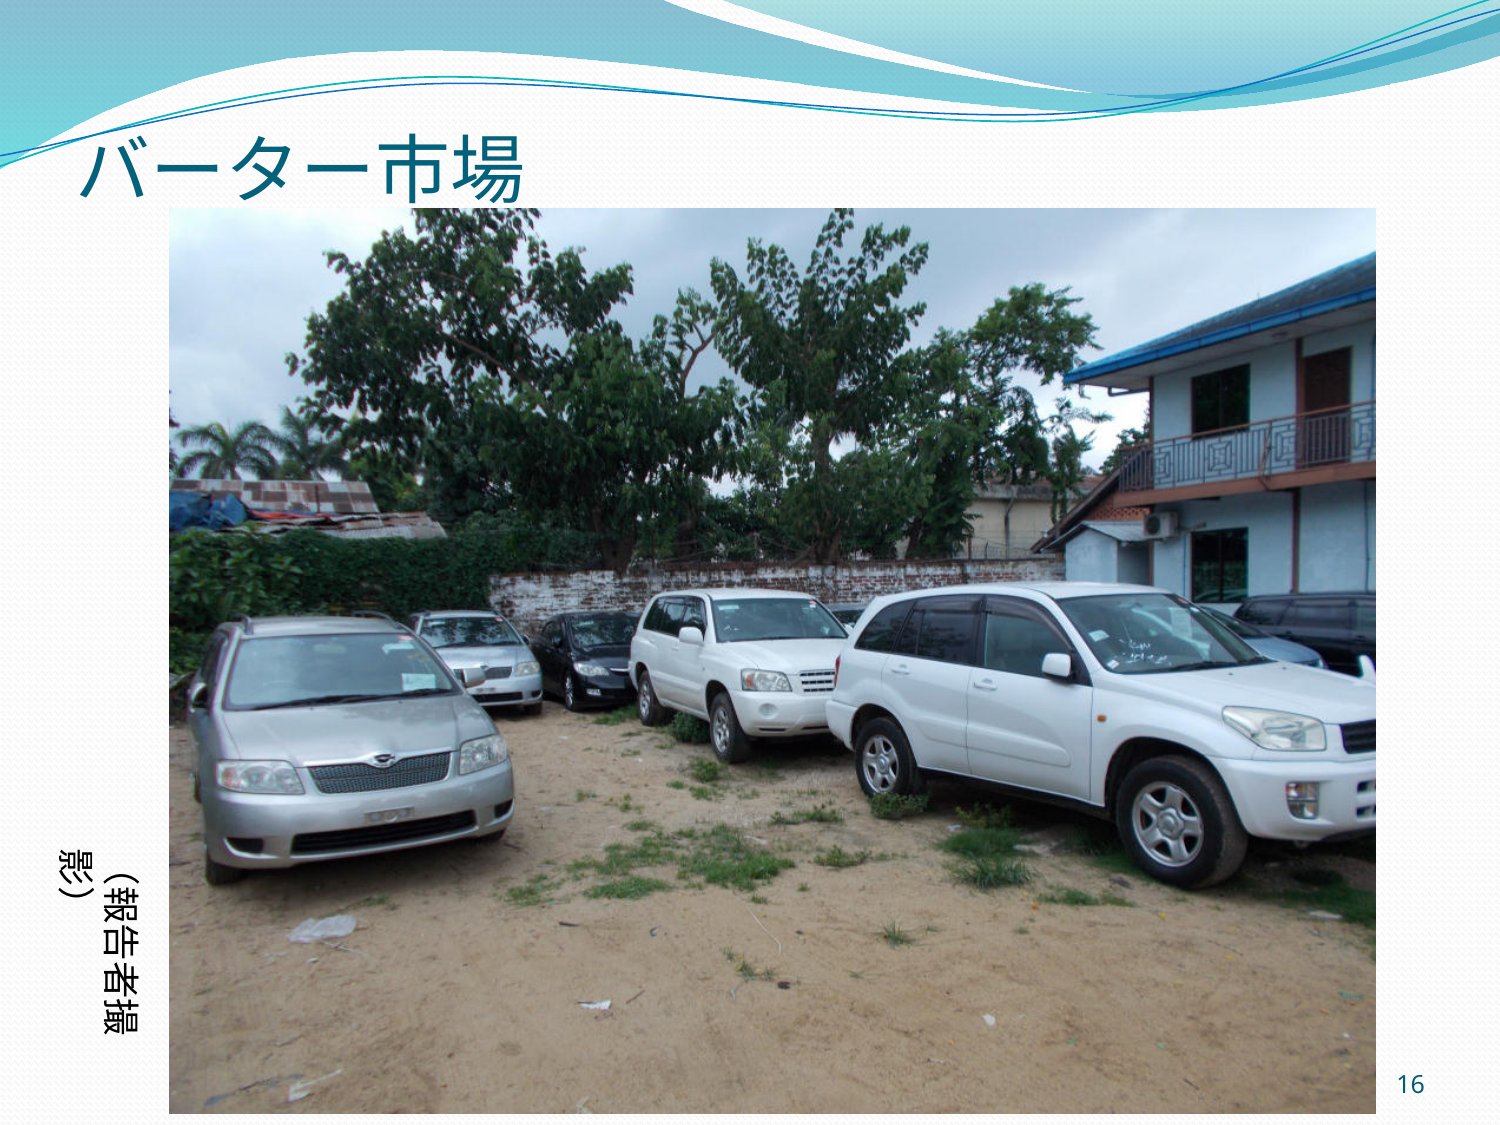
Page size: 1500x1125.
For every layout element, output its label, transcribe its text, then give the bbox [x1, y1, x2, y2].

title タムウェイ市場 [162, 210, 168, 303]
picture [168, 207, 1377, 1114]
title バーター市場 [75, 115, 1425, 303]
slide_number 16 [1383, 1042, 1425, 1103]
text_box （報告者撮影） [76, 834, 153, 1083]
title タムウェイ市場 [1377, 210, 1383, 303]
